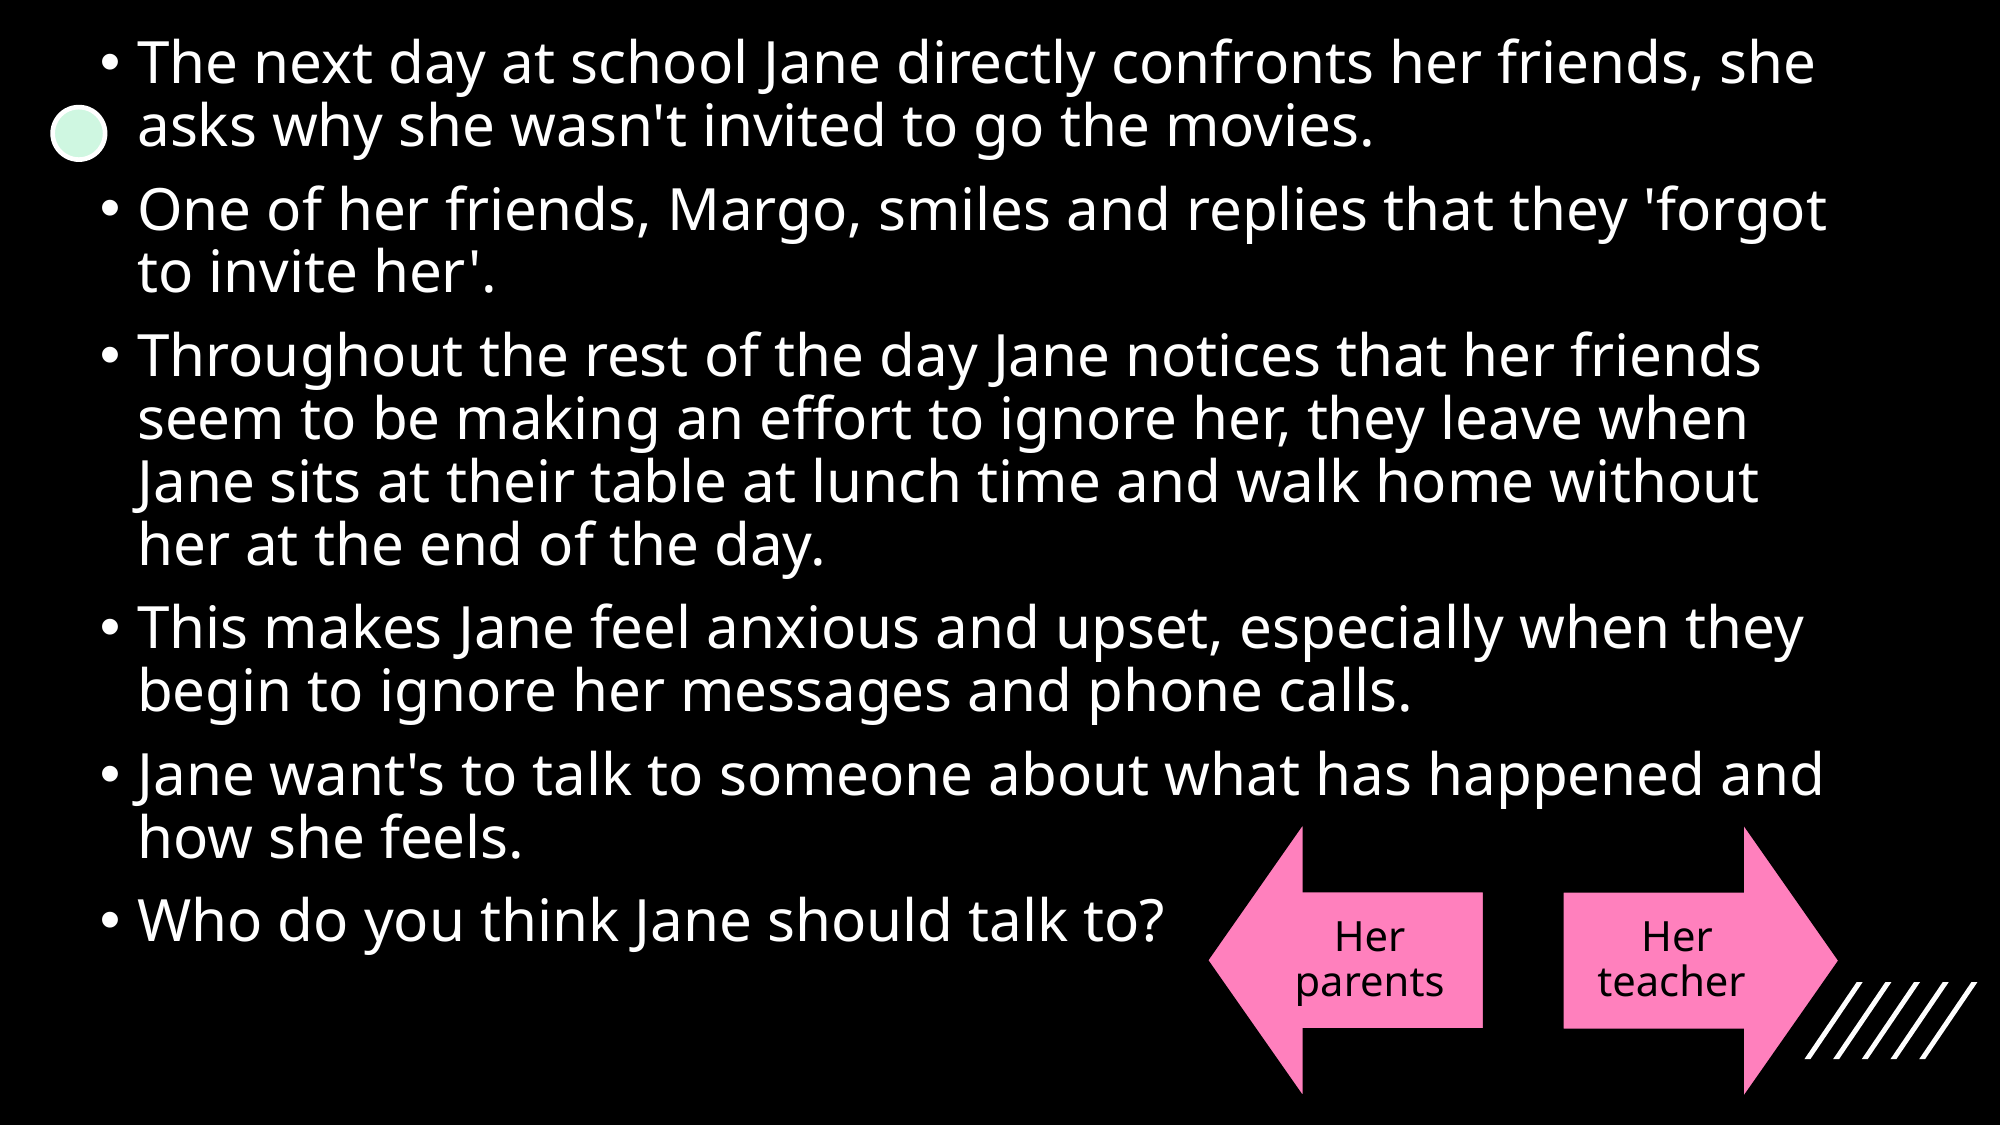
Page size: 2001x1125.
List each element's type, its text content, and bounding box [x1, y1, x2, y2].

list The next day at school Jane directly confronts her friends, she asks why she wasn't invited to go the movies. One of her friends, Margo, smiles and replies that they 'forgot to invite her'. Throughout the rest of the day Jane notices that her friends seem to be making an effort to ignore her, they leave when Jane sits at their table at lunch time and walk home without her at the end of the day. This makes Jane feel anxious and upset, especially when they begin to ignore her messages and phone calls. Jane want's to talk to someone about what has happened and how she feels. Who do you think Jane should talk to? [84, 25, 1863, 1105]
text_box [1137, 822, 1840, 1100]
